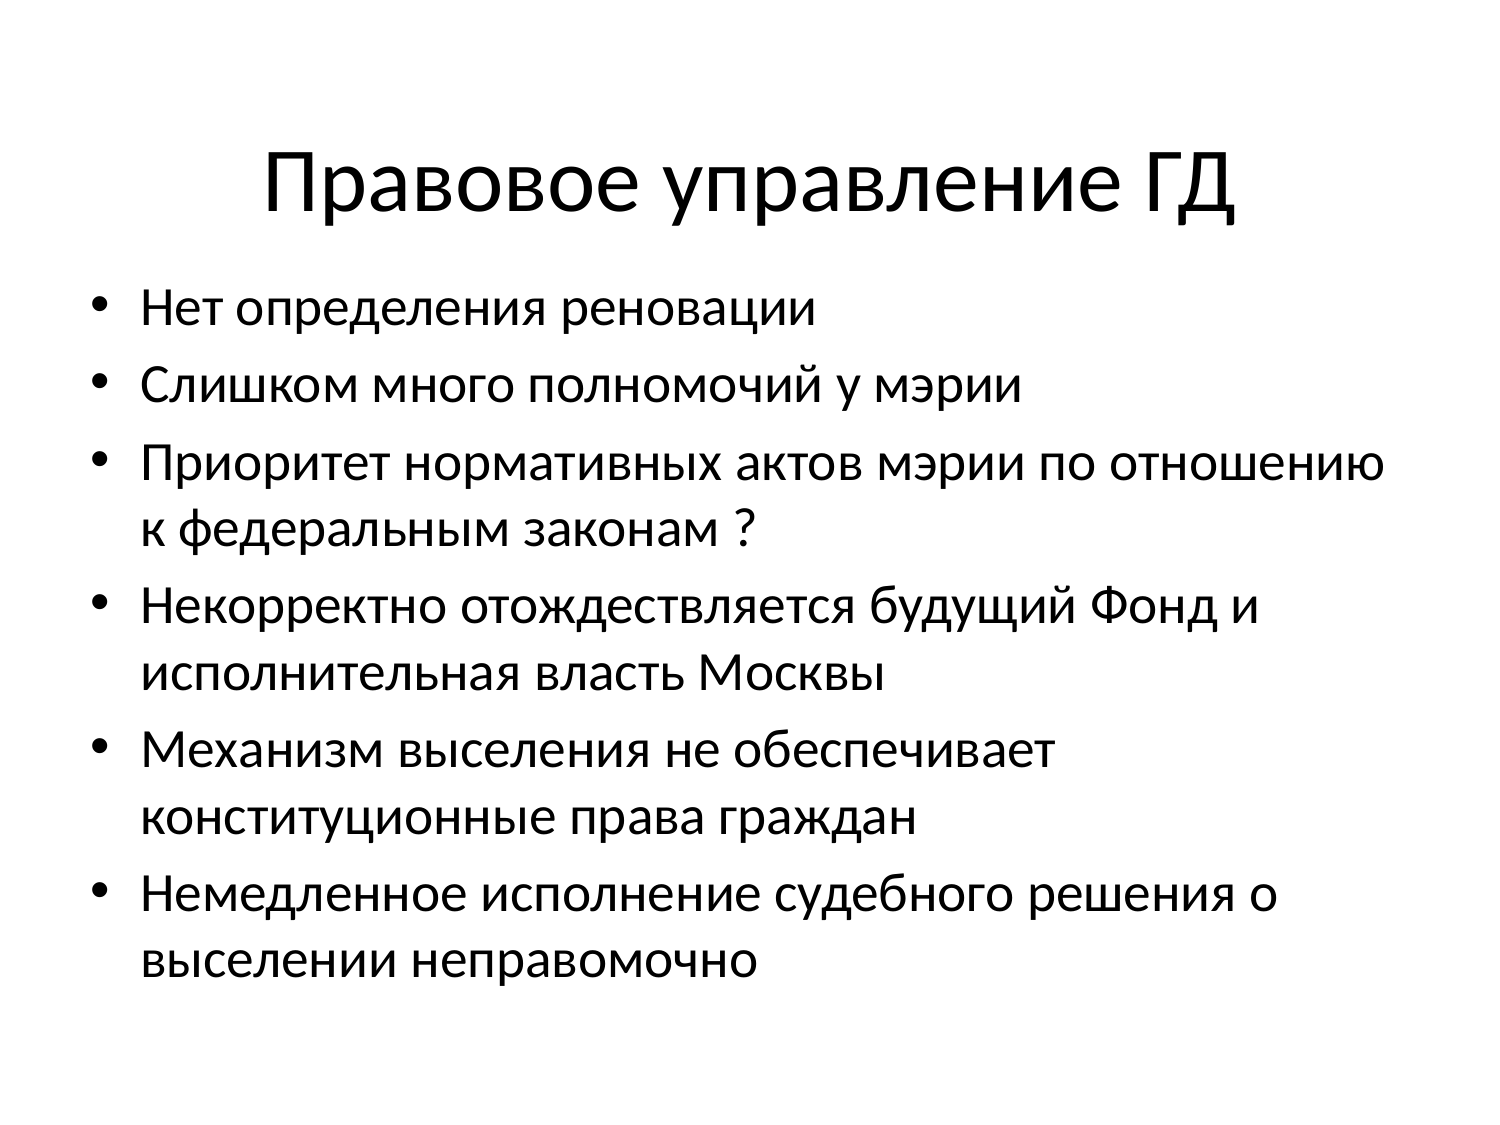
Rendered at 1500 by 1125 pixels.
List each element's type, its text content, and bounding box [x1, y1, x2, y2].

title Правовое управление ГД [75, 50, 1425, 262]
list Нет определения реновации Слишком много полномочий у мэрии Приоритет нормативных актов мэрии по отношению к федеральным законам ? Некорректно отождествляется будущий Фонд и исполнительная власть Москвы Механизм выселения не обеспечивает конституционные права граждан Немедленное исполнение судебного решения о выселении неправомочно [75, 262, 1425, 1005]
